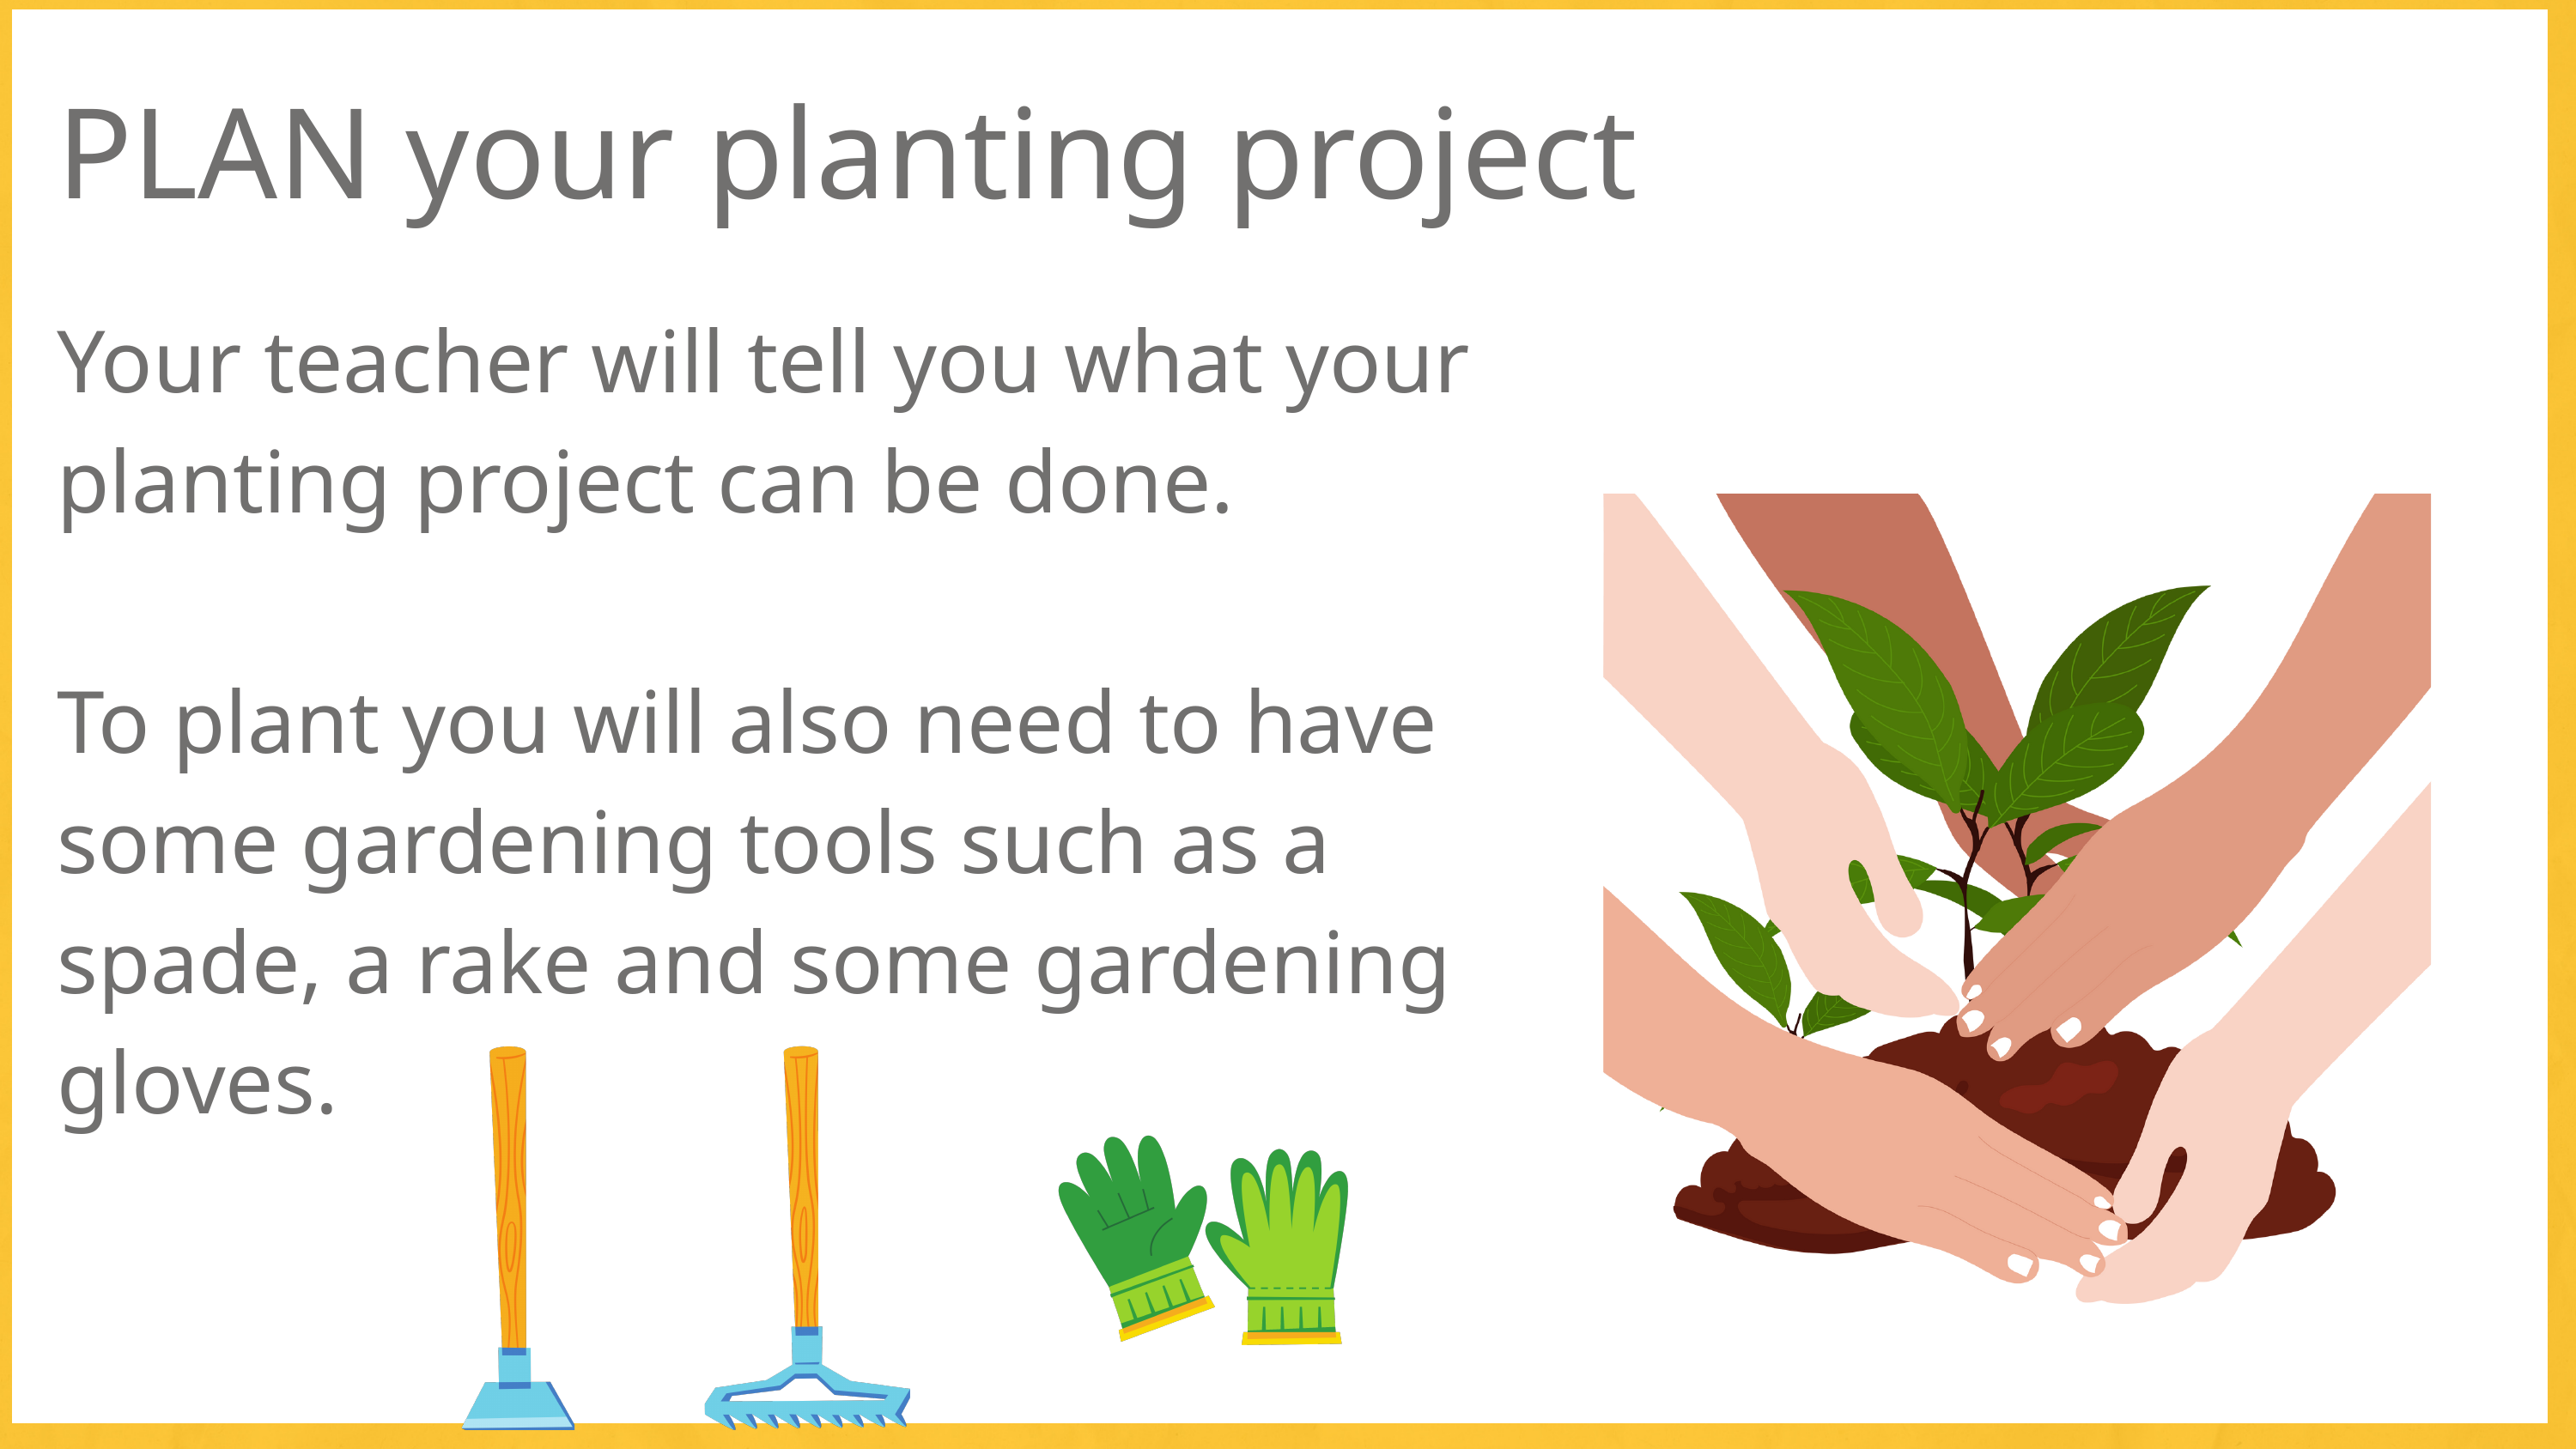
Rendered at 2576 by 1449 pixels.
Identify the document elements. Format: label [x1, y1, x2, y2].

text_box [0, 0, 2576, 1449]
text_box [11, 9, 2549, 1423]
